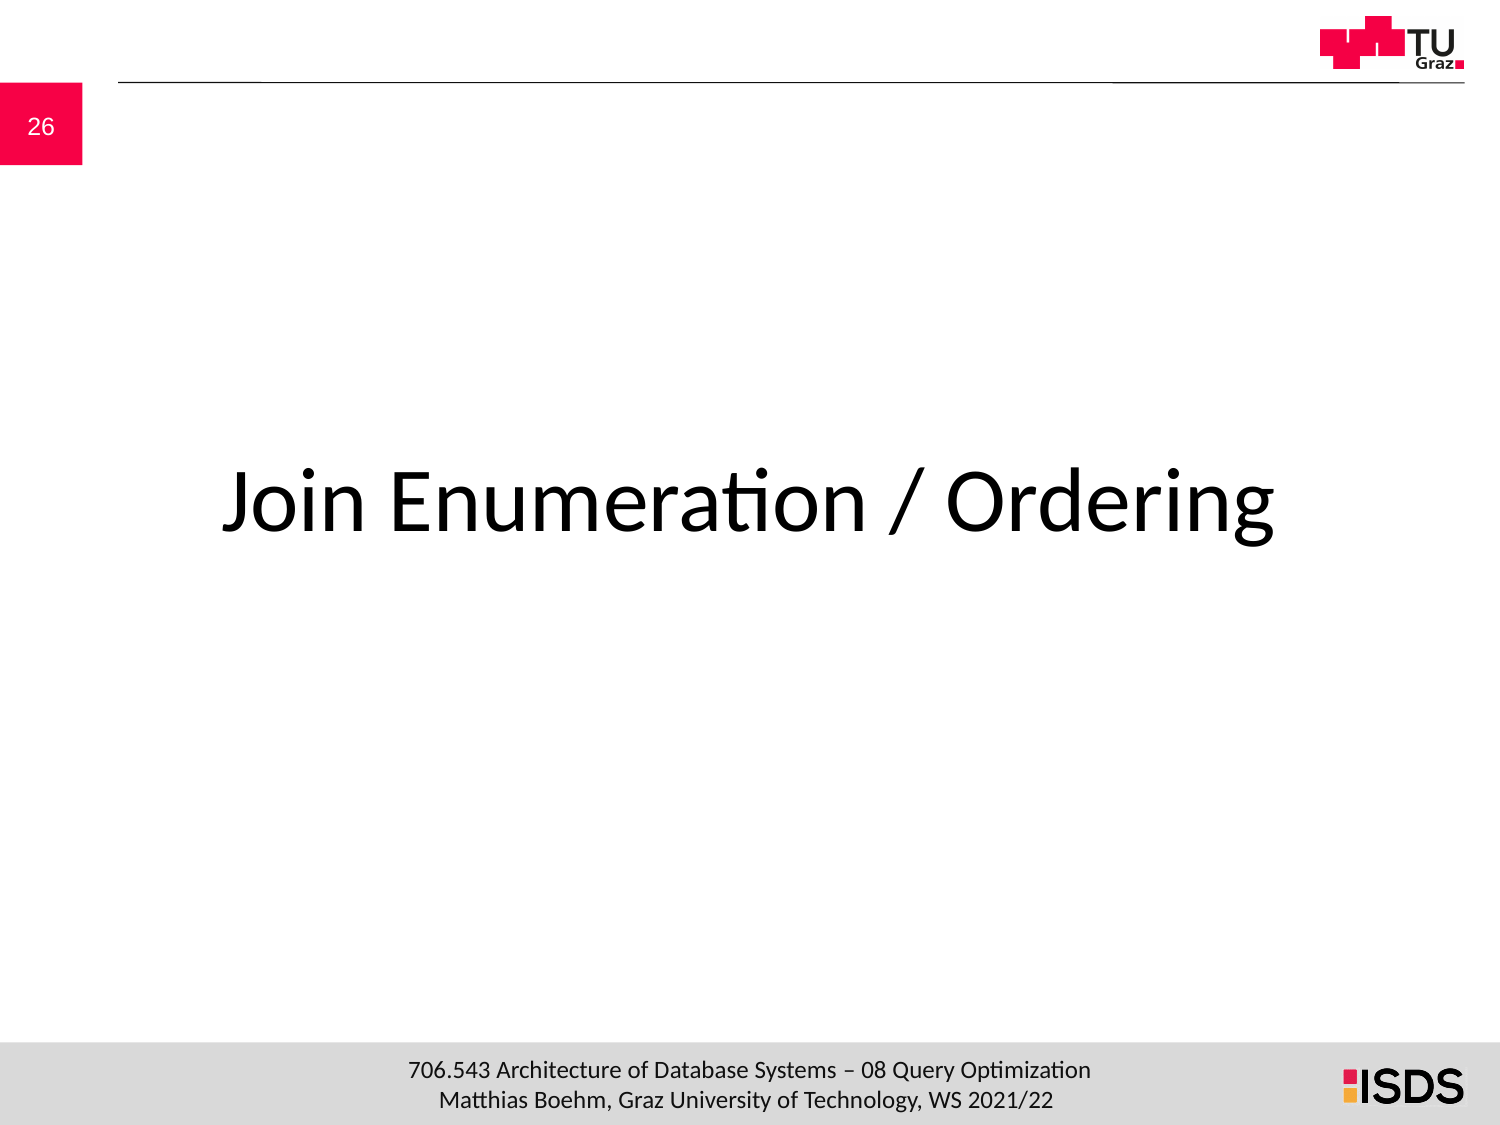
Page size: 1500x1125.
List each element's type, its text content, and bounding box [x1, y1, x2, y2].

picture [1320, 16, 1464, 69]
picture [1339, 1065, 1468, 1107]
title Join Enumeration / Ordering [33, 343, 1465, 558]
